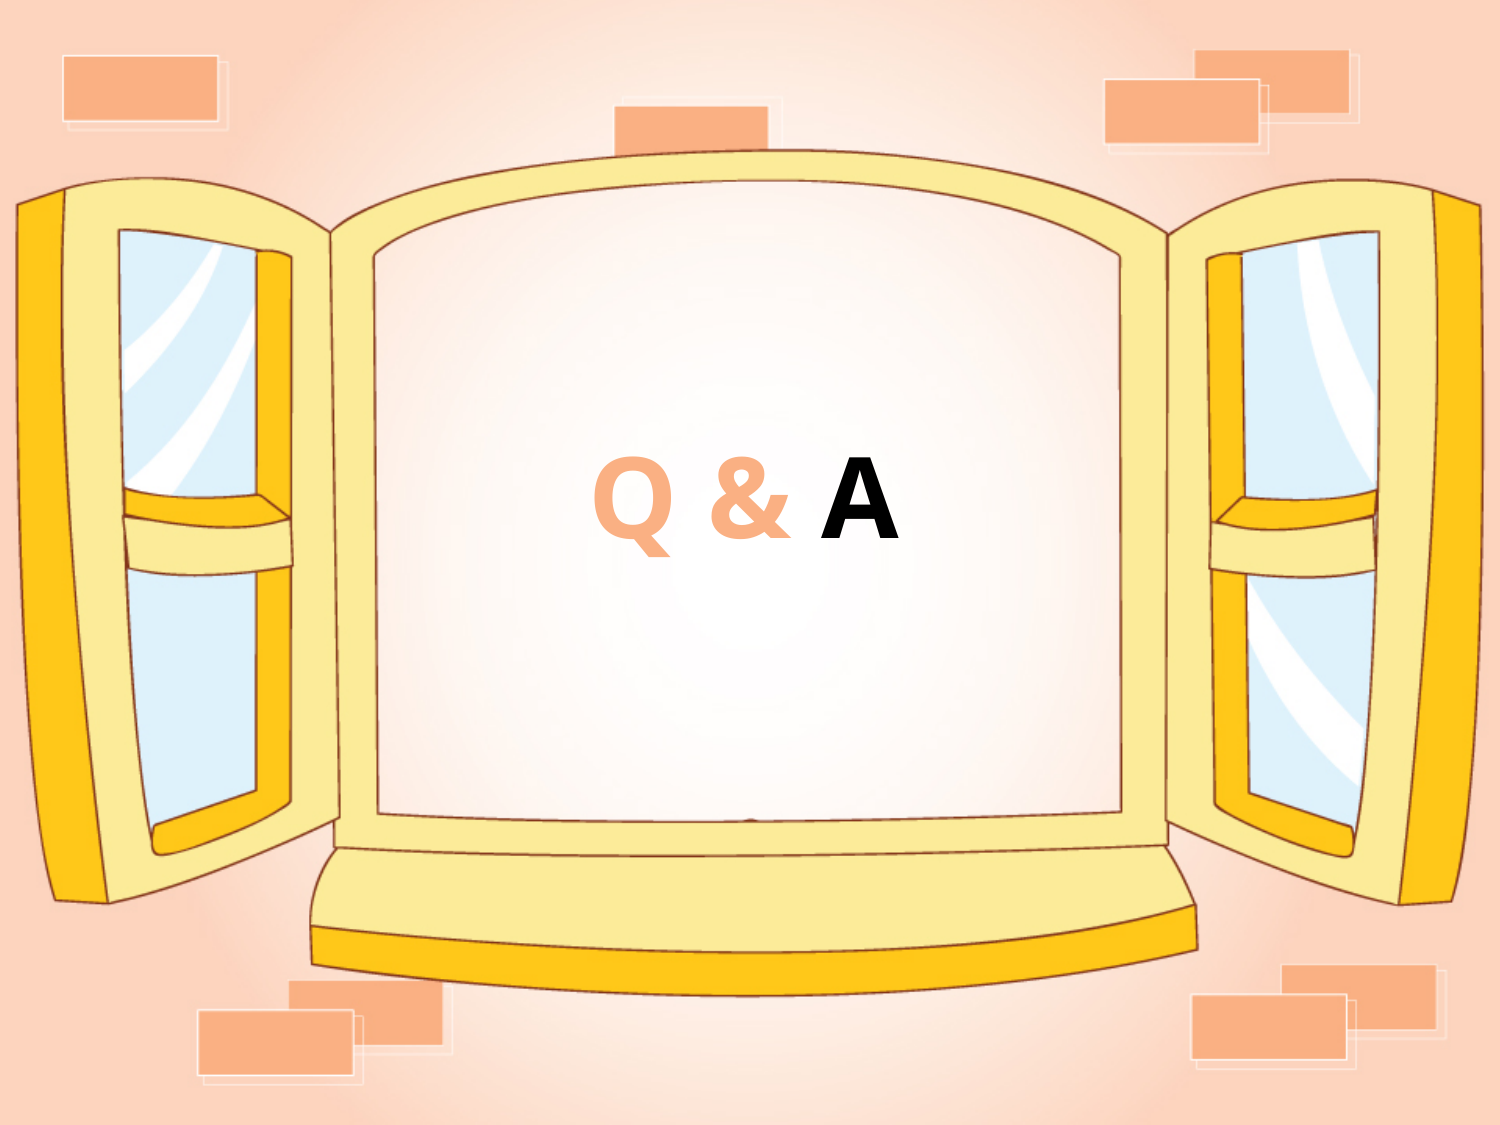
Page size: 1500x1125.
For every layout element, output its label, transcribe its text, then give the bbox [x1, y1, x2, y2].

title Q & A [383, 373, 1105, 615]
picture [0, 0, 1500, 1125]
